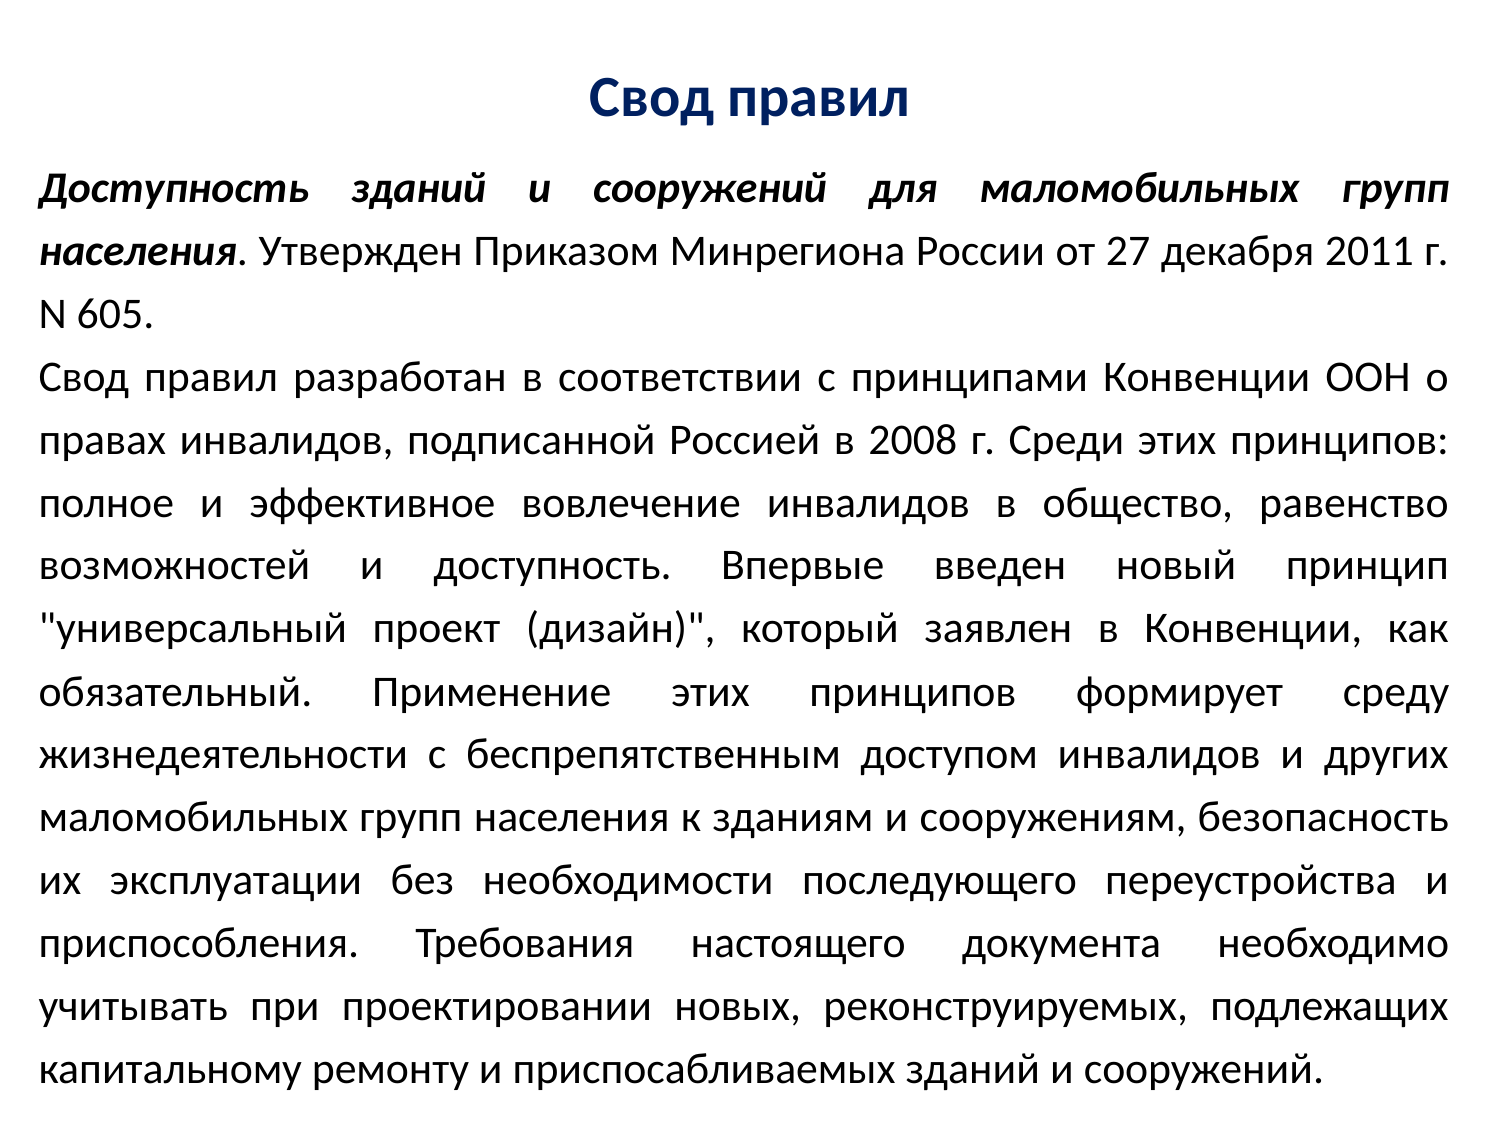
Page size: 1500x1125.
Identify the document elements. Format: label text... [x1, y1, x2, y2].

title Свод правил [75, 45, 1425, 140]
list Доступность зданий и сооружений для маломобильных групп населения. Утвержден Приказом Минрегиона России от 27 декабря 2011 г. N 605. Свод правил разработан в соответствии с принципами Конвенции ООН о правах инвалидов, подписанной Россией в 2008 г. Среди этих принципов: полное и эффективное вовлечение инвалидов в общество, равенство возможностей и доступность. Впервые введен новый принцип "универсальный проект (дизайн)", который заявлен в Конвенции, как обязательный. Применение этих принципов формирует среду жизнедеятельности с беспрепятственным доступом инвалидов и других маломобильных групп населения к зданиям и сооружениям, безопасность их эксплуатации без необходимости последующего переустройства и приспособления. Требования настоящего документа необходимо учитывать при проектировании новых, реконструируемых, подлежащих капитальному ремонту и приспосабливаемых зданий и сооружений. [23, 140, 1465, 1102]
